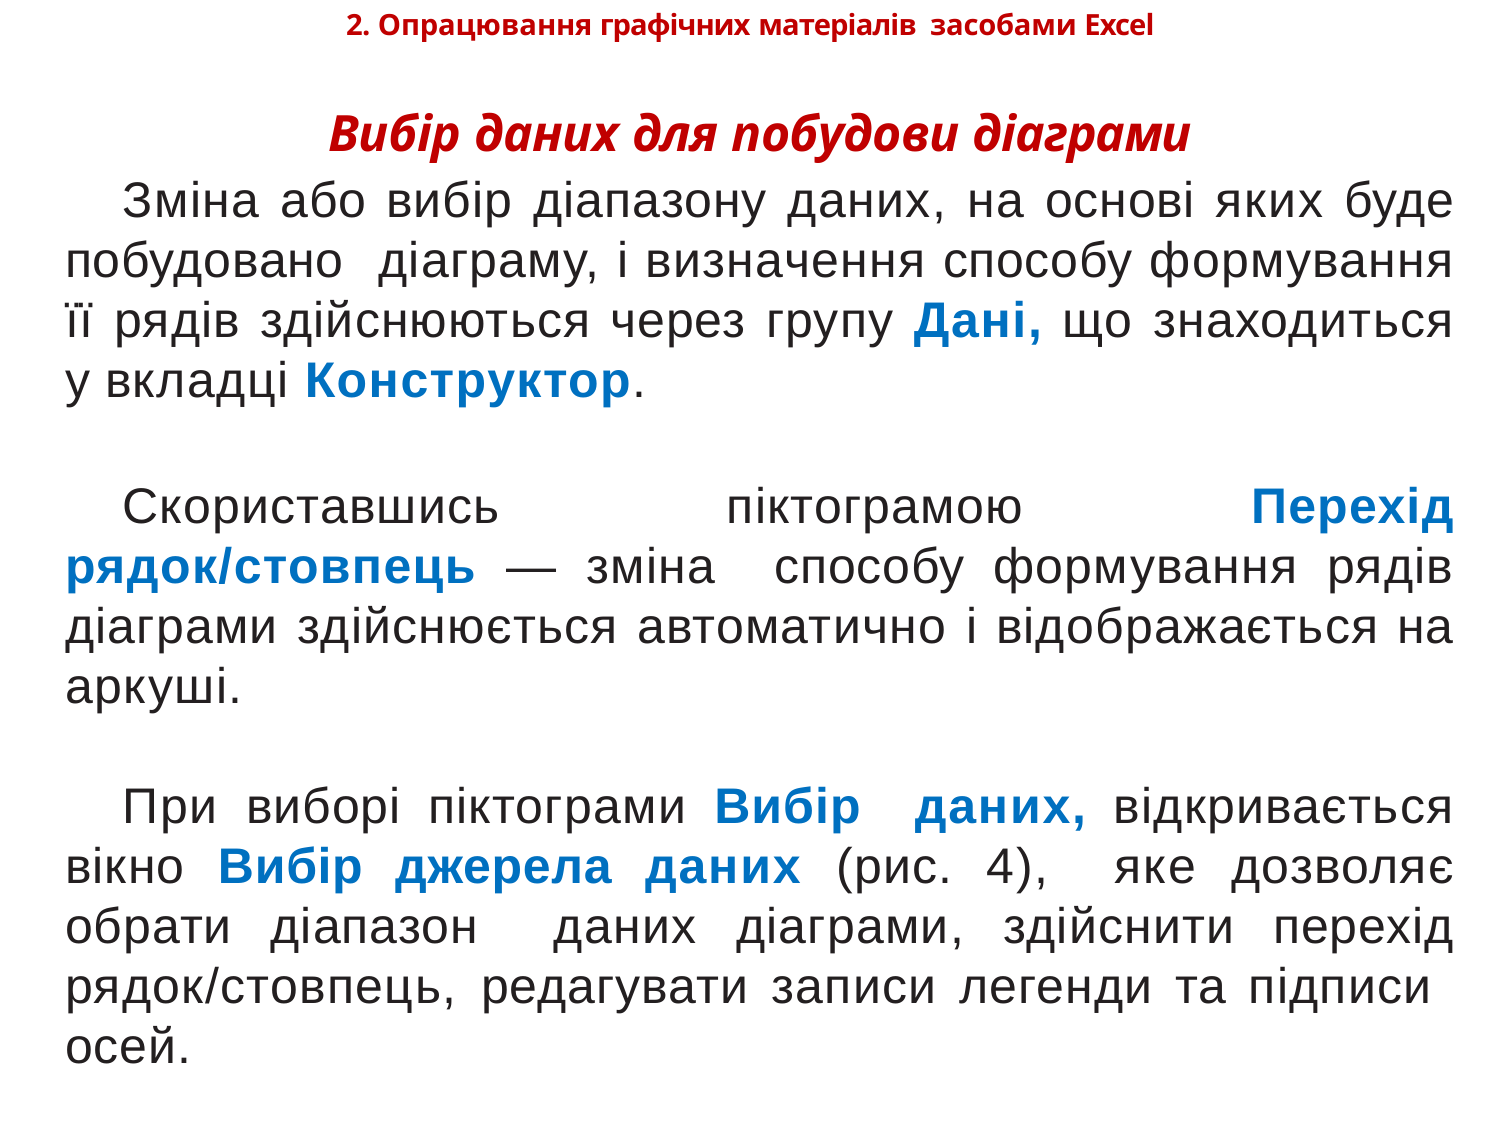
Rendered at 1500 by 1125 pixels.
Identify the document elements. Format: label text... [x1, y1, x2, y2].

text_box 2. Опрацювання графічних матеріалів засобами Excel [30, 0, 1469, 49]
text_box Вибір даних для побудови діаграми Зміна або вибір діапазону даних, на основі яких буде побудовано діаграму, і визначення способу формування її рядів здійснюються через групу Дані, що знаходиться у вкладці Конструктор. Скориставшись піктограмою Перехід рядок/стовпець — зміна способу формування рядів діаграми здійснюється автоматично і відображається на аркуші. При виборі піктограми Вибір даних, відкривається вікно Вибір джерела даних (рис. 4), яке дозволяє обрати діапазон даних діаграми, здійснити перехід рядок/стовпець, редагувати записи легенди та підписи осей. [30, 99, 1456, 1074]
